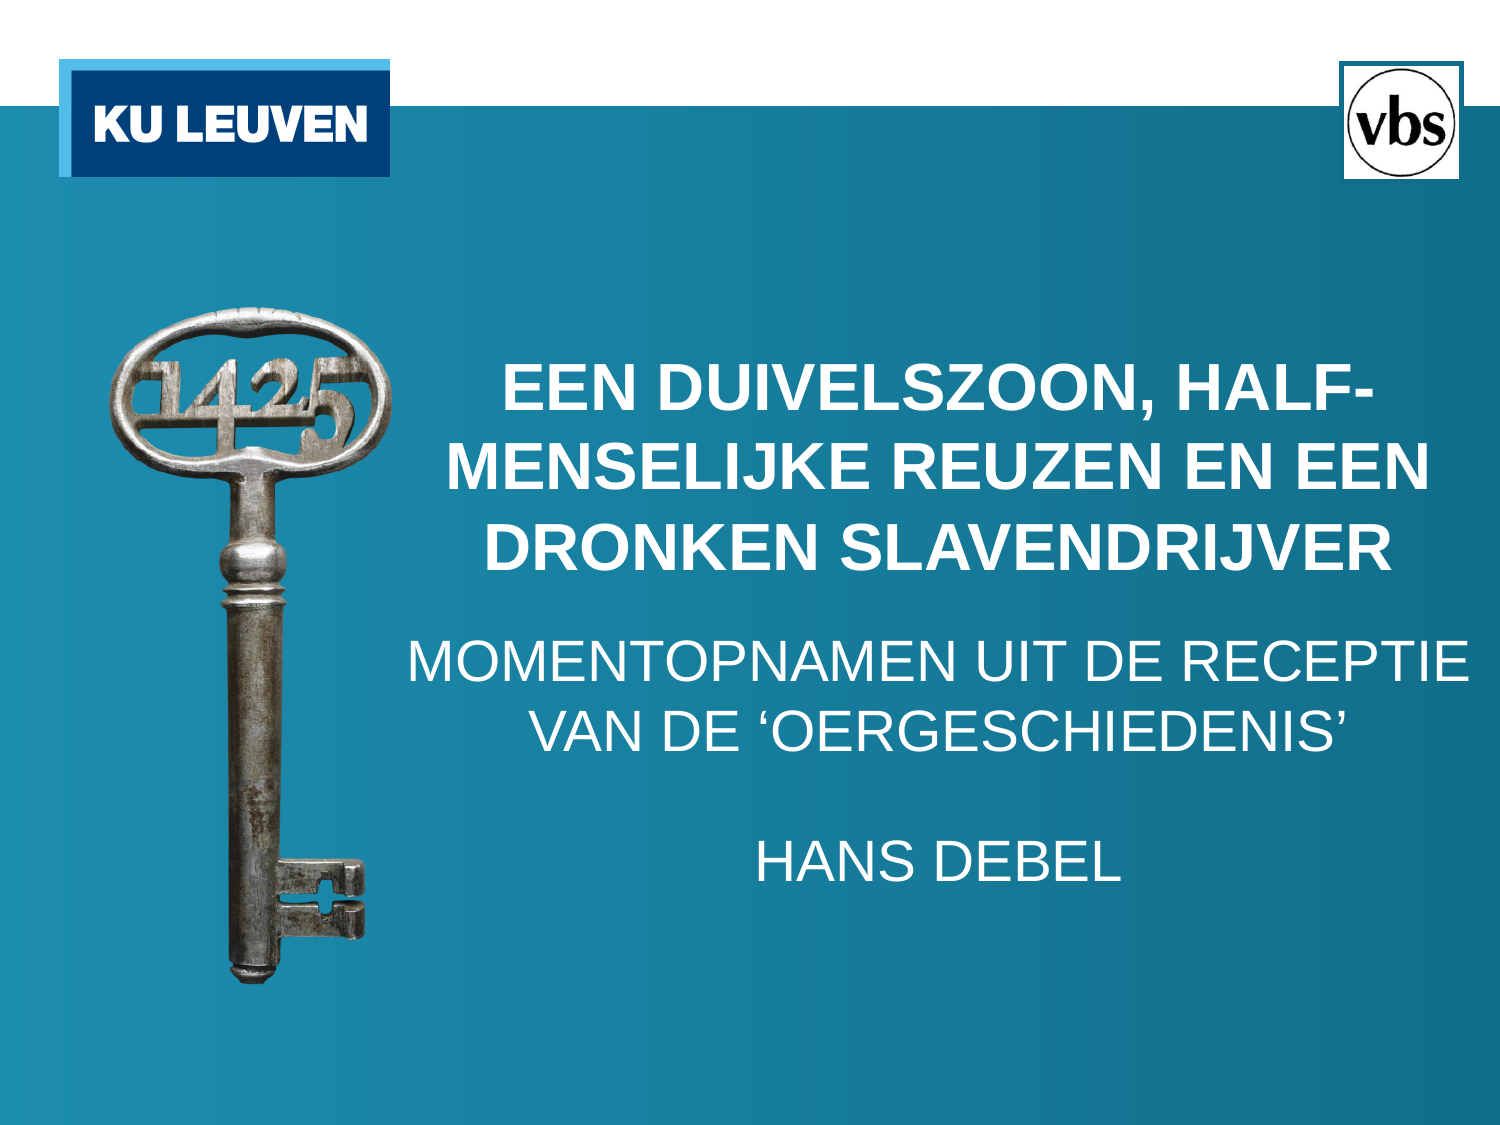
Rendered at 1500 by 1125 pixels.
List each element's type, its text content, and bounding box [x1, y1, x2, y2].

picture [1343, 66, 1459, 179]
picture [59, 59, 390, 177]
picture [100, 295, 403, 1000]
title EEN DUIVELSZOON, HALF-MENSELIJKE REUZEN EN EEN DRONKEN SLAVENDRIJVER MOMENTOPNAMEN UIT DE RECEPTIE VAN DE ‘OERGESCHIEDENIS’ HANS DEBEL [395, 361, 1483, 894]
